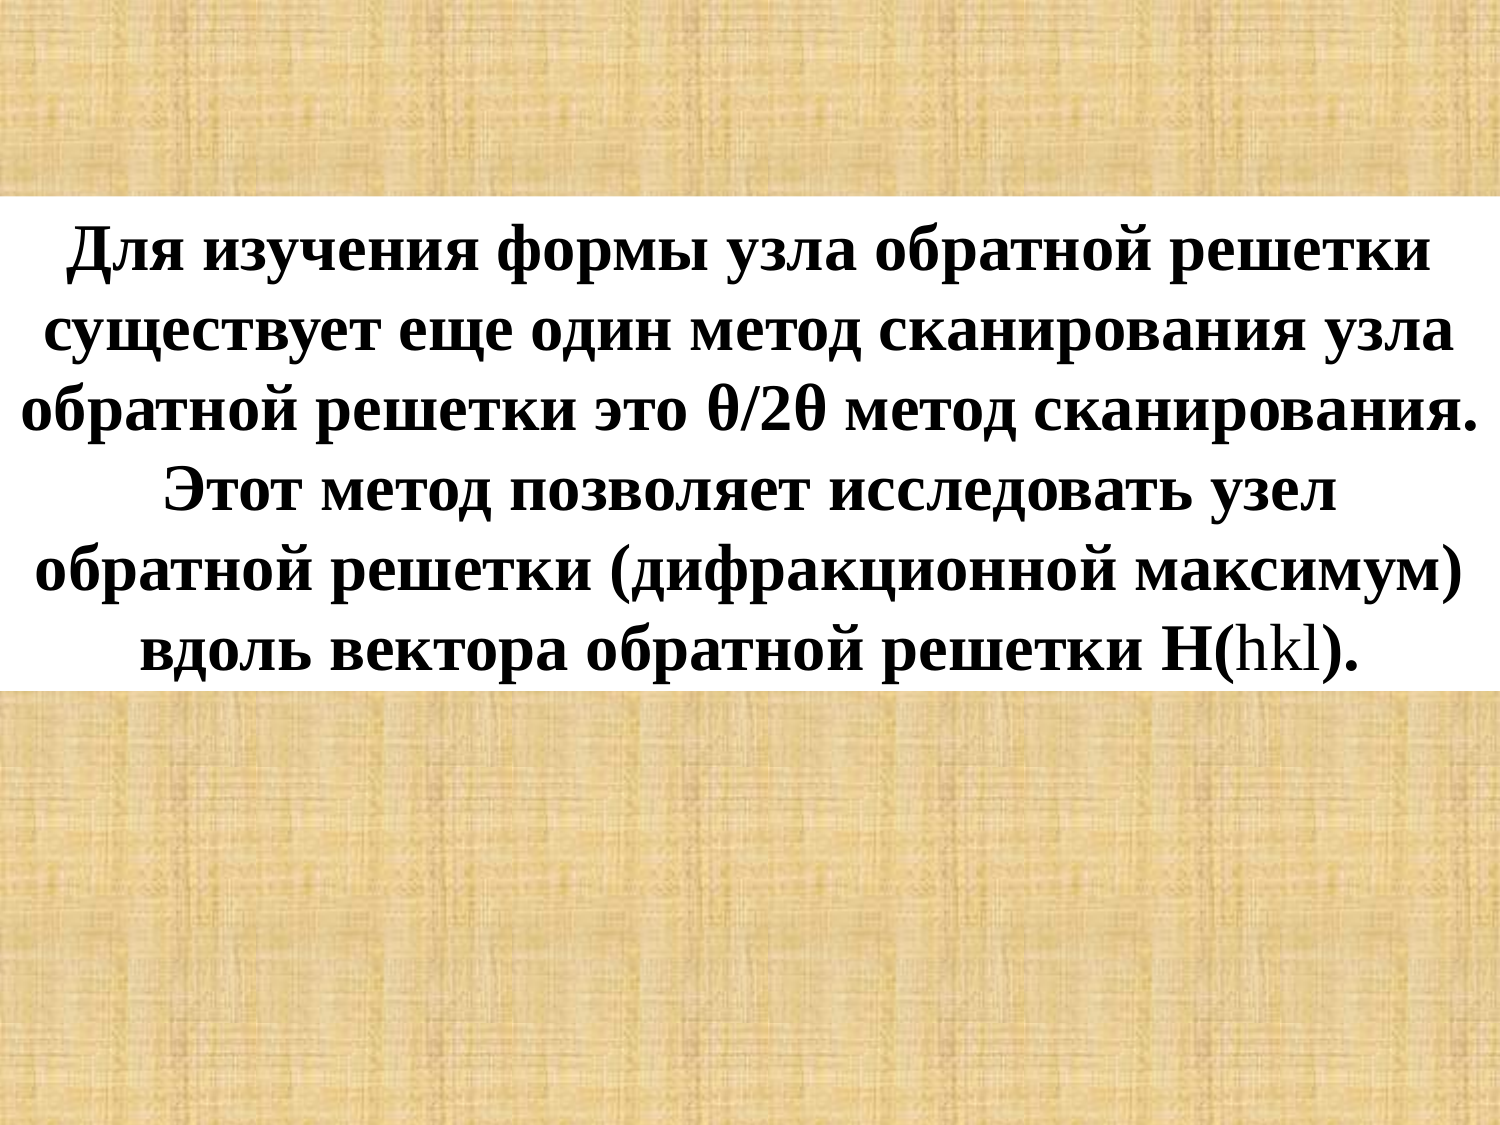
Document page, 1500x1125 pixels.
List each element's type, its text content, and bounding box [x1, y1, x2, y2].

text_box Для изучения формы узла обратной решетки существует еще один метод сканирования узла обратной решетки это θ/2θ метод сканирования. Этот метод позволяет исследовать узел обратной решетки (дифракционной максимум) вдоль вектора обратной решетки H(hkl). [0, 196, 1500, 691]
picture [0, 691, 1500, 1125]
picture [0, 0, 1500, 196]
